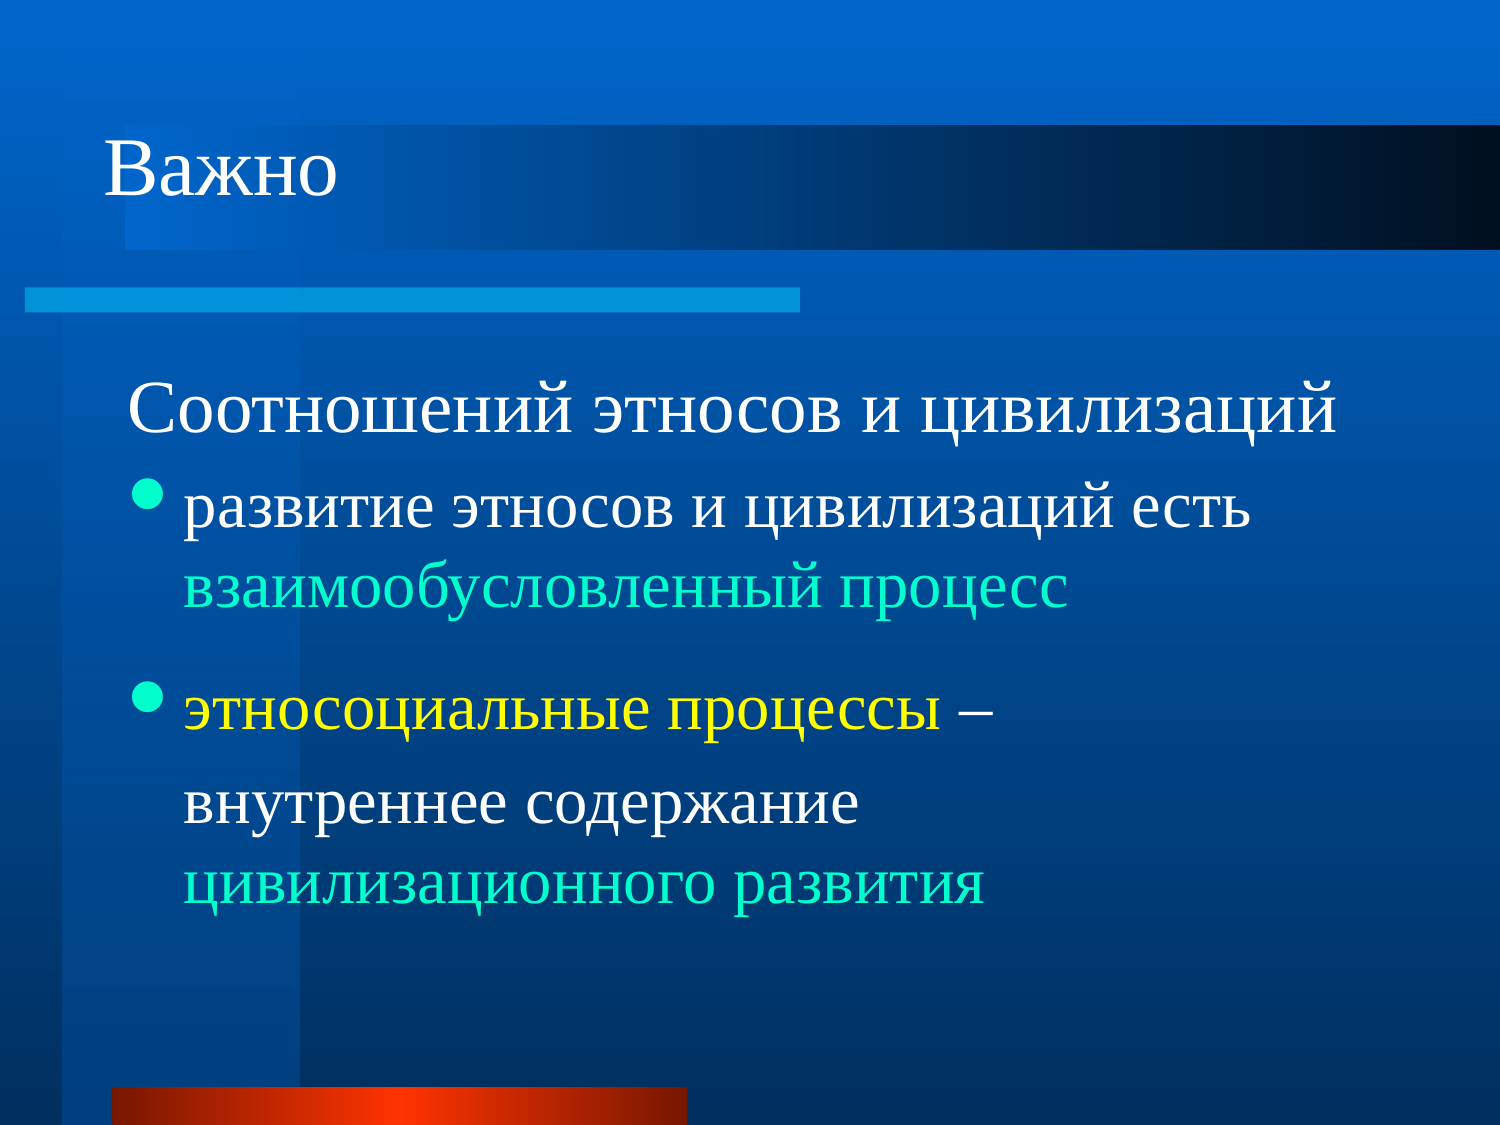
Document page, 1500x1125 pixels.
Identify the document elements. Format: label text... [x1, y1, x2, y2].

list Соотношений этносов и цивилизаций развитие этносов и цивилизаций есть взаимообусловленный процесс этносоциальные процессы – внутреннее содержание цивилизационного развития [112, 350, 1388, 1000]
title Важно [88, 77, 1364, 266]
